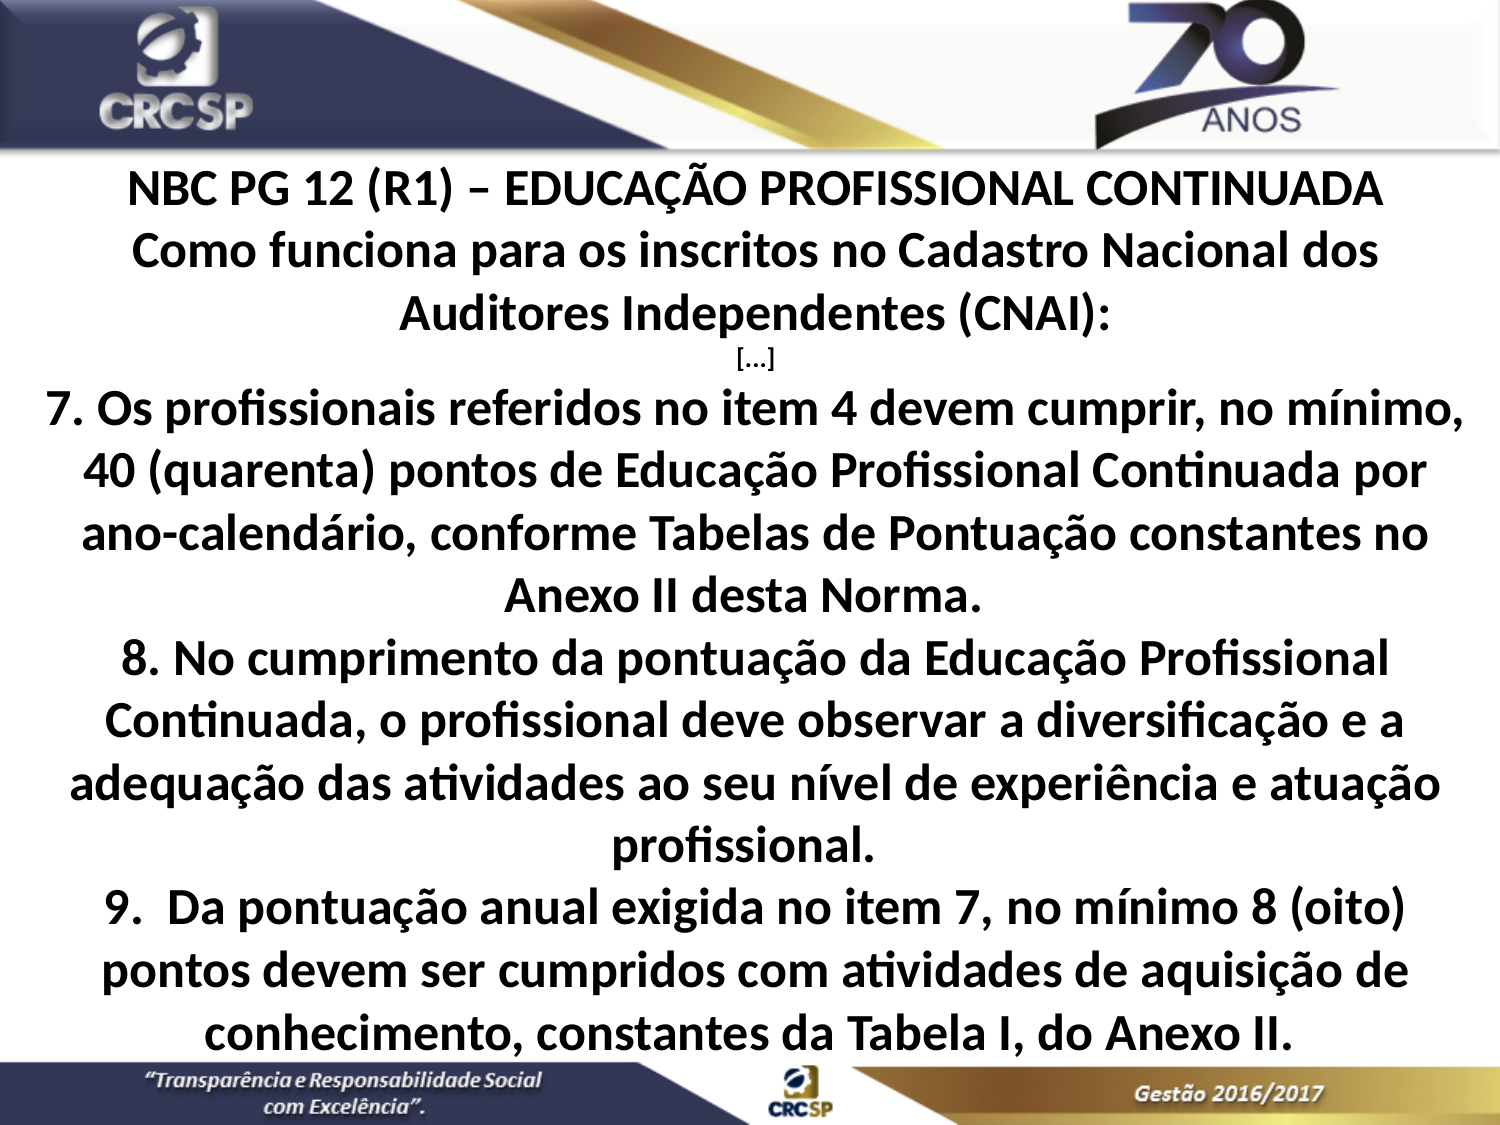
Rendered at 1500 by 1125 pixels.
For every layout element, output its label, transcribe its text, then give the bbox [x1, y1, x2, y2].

picture [0, 0, 1500, 1125]
text_box NBC PG 12 (R1) – EDUCAÇÃO PROFISSIONAL CONTINUADA Como funciona para os inscritos no Cadastro Nacional dos Auditores Independentes (CNAI): [...] 7. Os profissionais referidos no item 4 devem cumprir, no mínimo, 40 (quarenta) pontos de Educação Profissional Continuada por ano-calendário, conforme Tabelas de Pontuação constantes no Anexo II desta Norma. 8. No cumprimento da pontuação da Educação Profissional Continuada, o profissional deve observar a diversificação e a adequação das atividades ao seu nível de experiência e atuação profissional. 9. Da pontuação anual exigida no item 7, no mínimo 8 (oito) pontos devem ser cumpridos com atividades de aquisição de conhecimento, constantes da Tabela I, do Anexo II. [29, 148, 1483, 1125]
